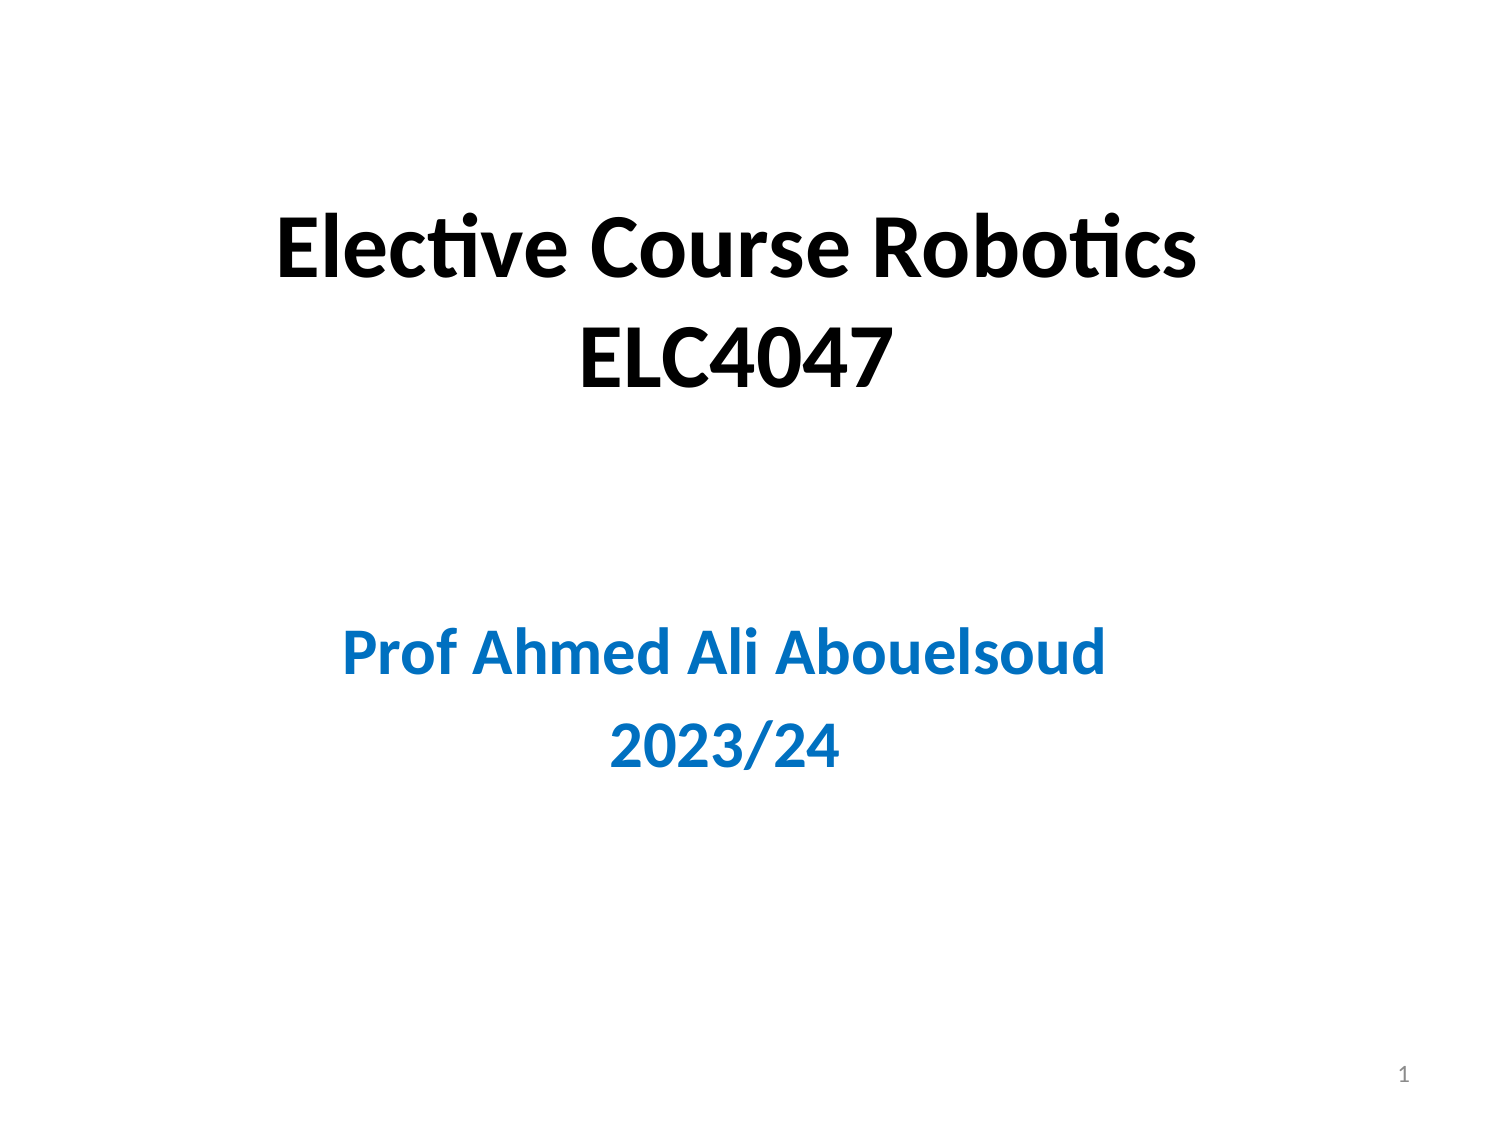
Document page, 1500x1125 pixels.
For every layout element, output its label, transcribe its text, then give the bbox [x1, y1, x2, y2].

subtitle Prof Ahmed Ali Abouelsoud 2023/24 [200, 600, 1250, 813]
title Elective Course Robotics ELC4047 [99, 174, 1375, 417]
slide_number 1 [1074, 1042, 1425, 1103]
